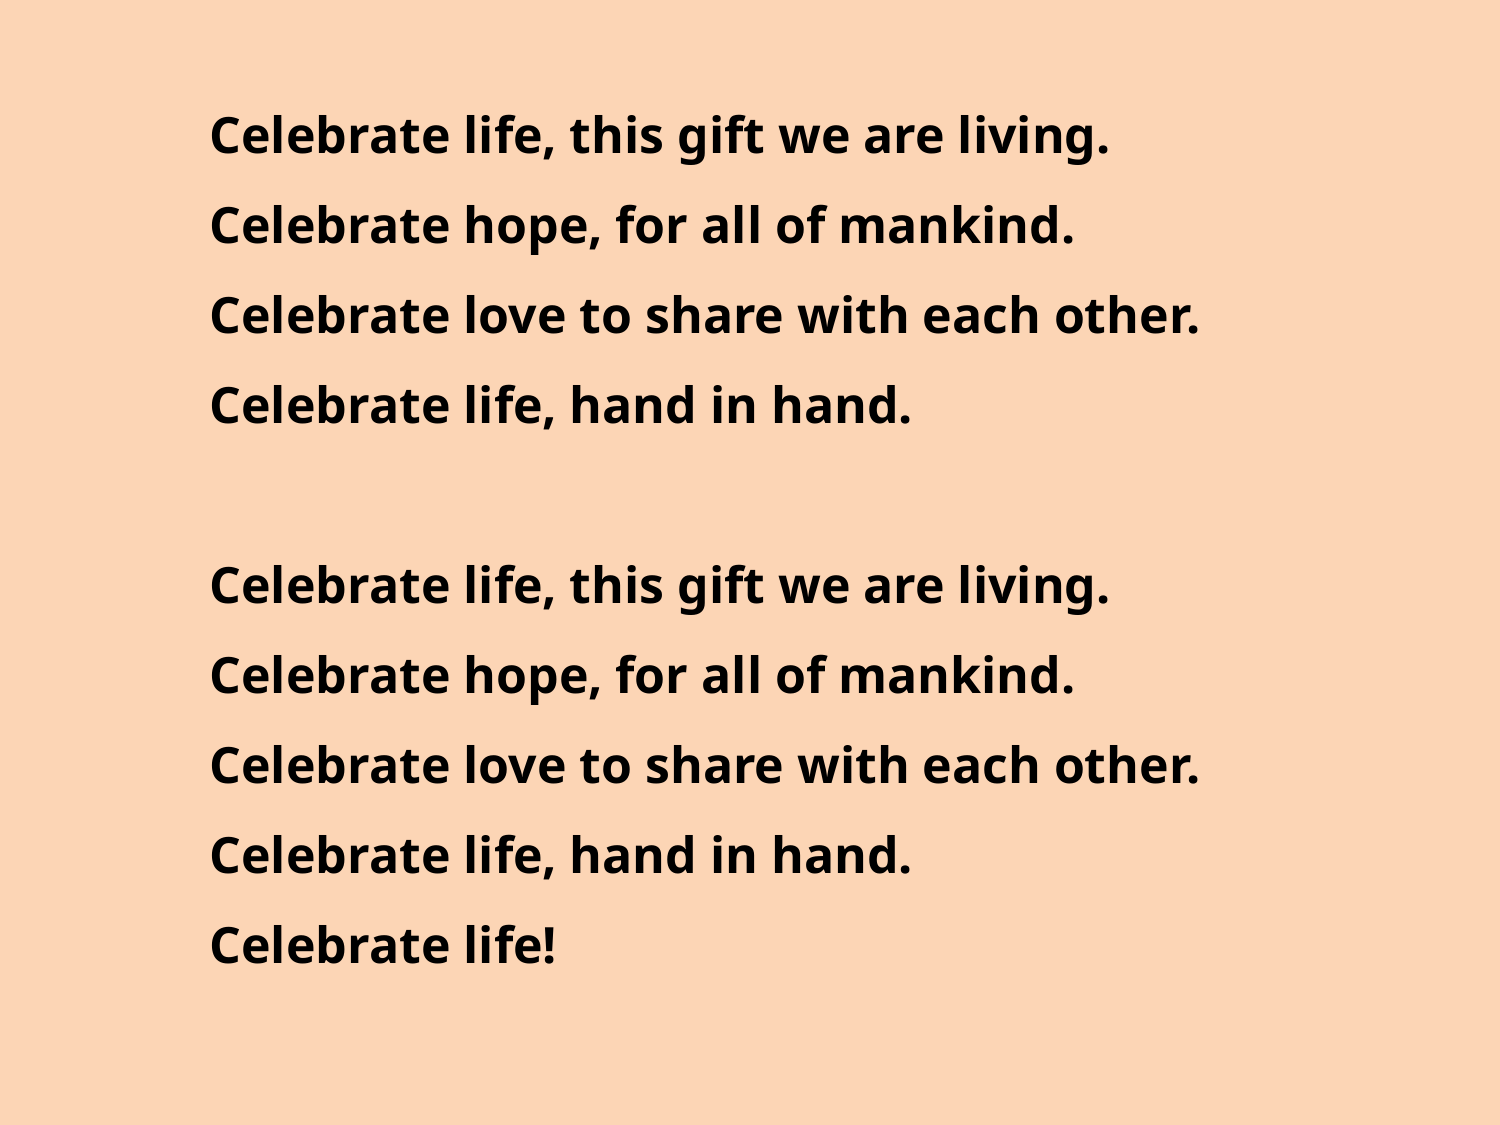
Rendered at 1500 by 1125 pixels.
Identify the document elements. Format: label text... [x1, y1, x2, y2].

text_box Celebrate life, this gift we are living. Celebrate hope, for all of mankind. Celebrate love to share with each other. Celebrate life, hand in hand. Celebrate life, this gift we are living. Celebrate hope, for all of mankind. Celebrate love to share with each other. Celebrate life, hand in hand. Celebrate life! [194, 66, 1435, 1072]
